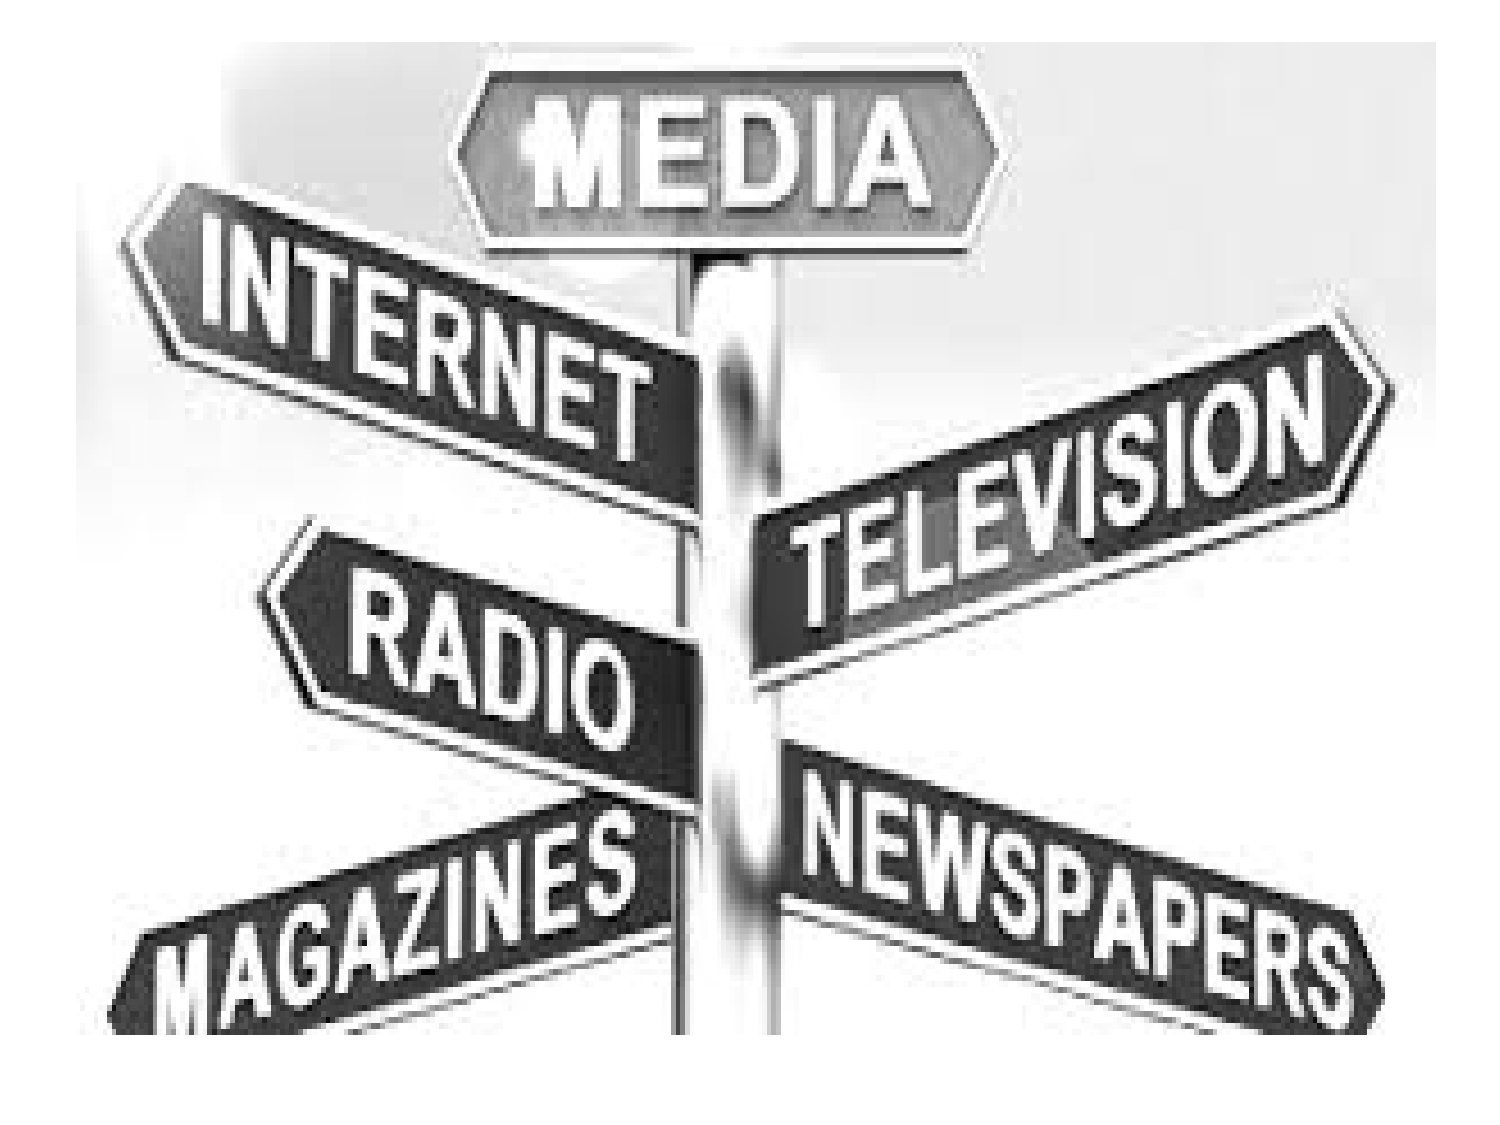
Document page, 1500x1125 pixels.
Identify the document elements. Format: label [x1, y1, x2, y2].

list [76, 42, 1436, 1036]
